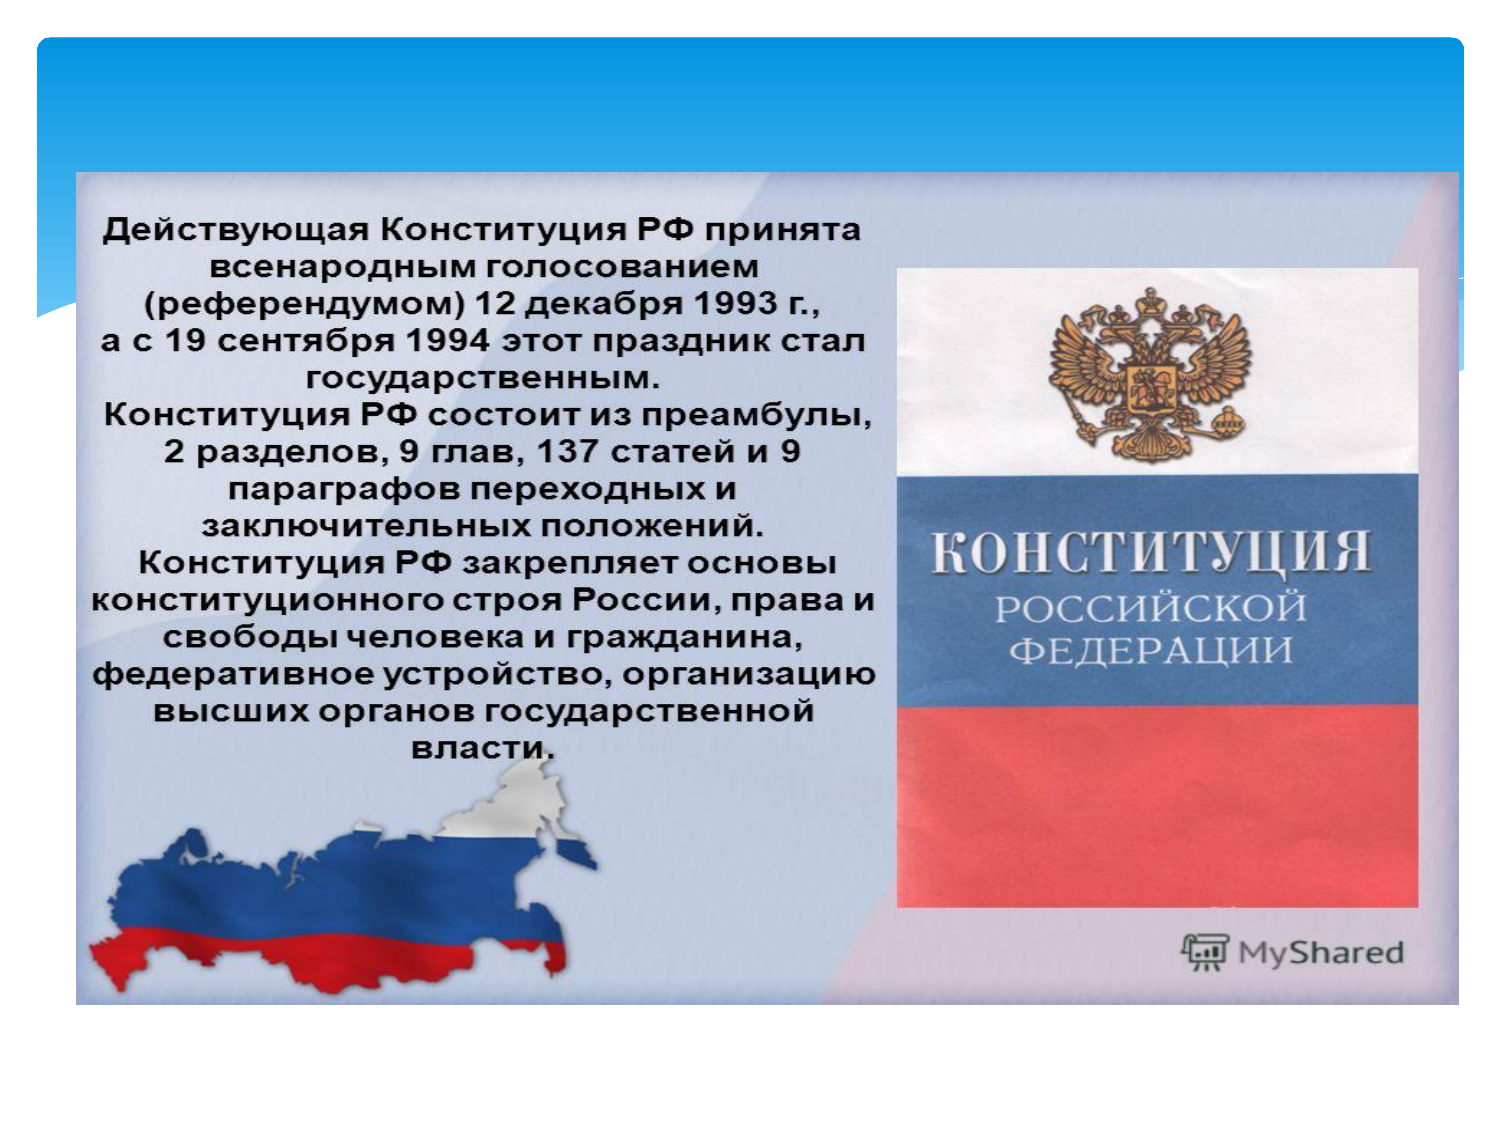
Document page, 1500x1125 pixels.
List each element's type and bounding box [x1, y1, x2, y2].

list [76, 172, 1459, 1006]
